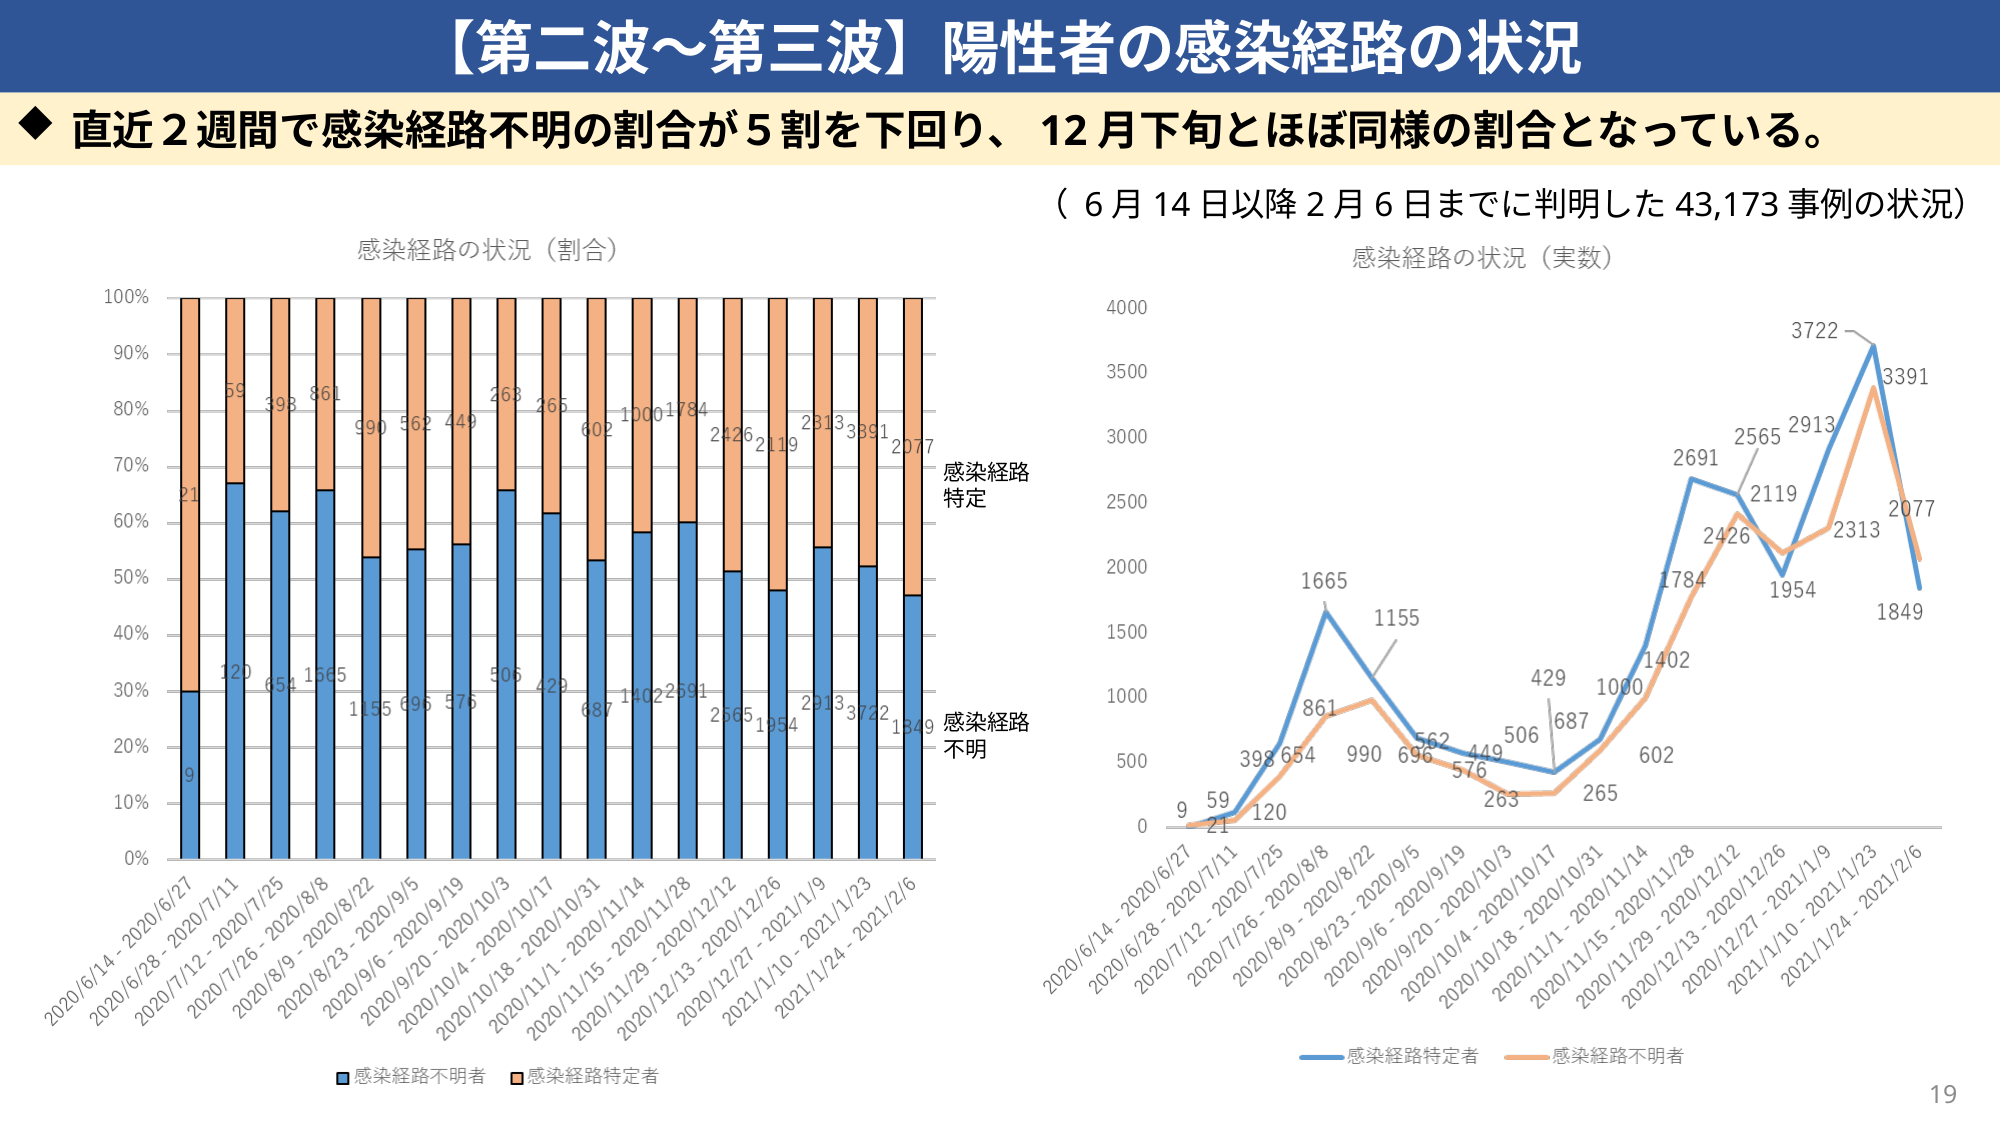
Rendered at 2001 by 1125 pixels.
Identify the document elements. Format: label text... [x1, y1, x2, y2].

text_box 【第二波～第三波】陽性者の感染経路の状況 [0, 0, 2000, 92]
picture [1027, 222, 1950, 1088]
text_box 感染経路不明 [959, 701, 1027, 769]
picture [29, 215, 959, 1109]
text_box 直近２週間で感染経路不明の割合が５割を下回り、12月下旬とほぼ同様の割合となっている。 [0, 92, 2000, 166]
slide_number 19 [1522, 1065, 1973, 1125]
text_box （ 6月14日以降2月6日までに判明した43,173事例の状況） [1020, 176, 2000, 231]
text_box 感染経路特定 [959, 451, 1027, 519]
